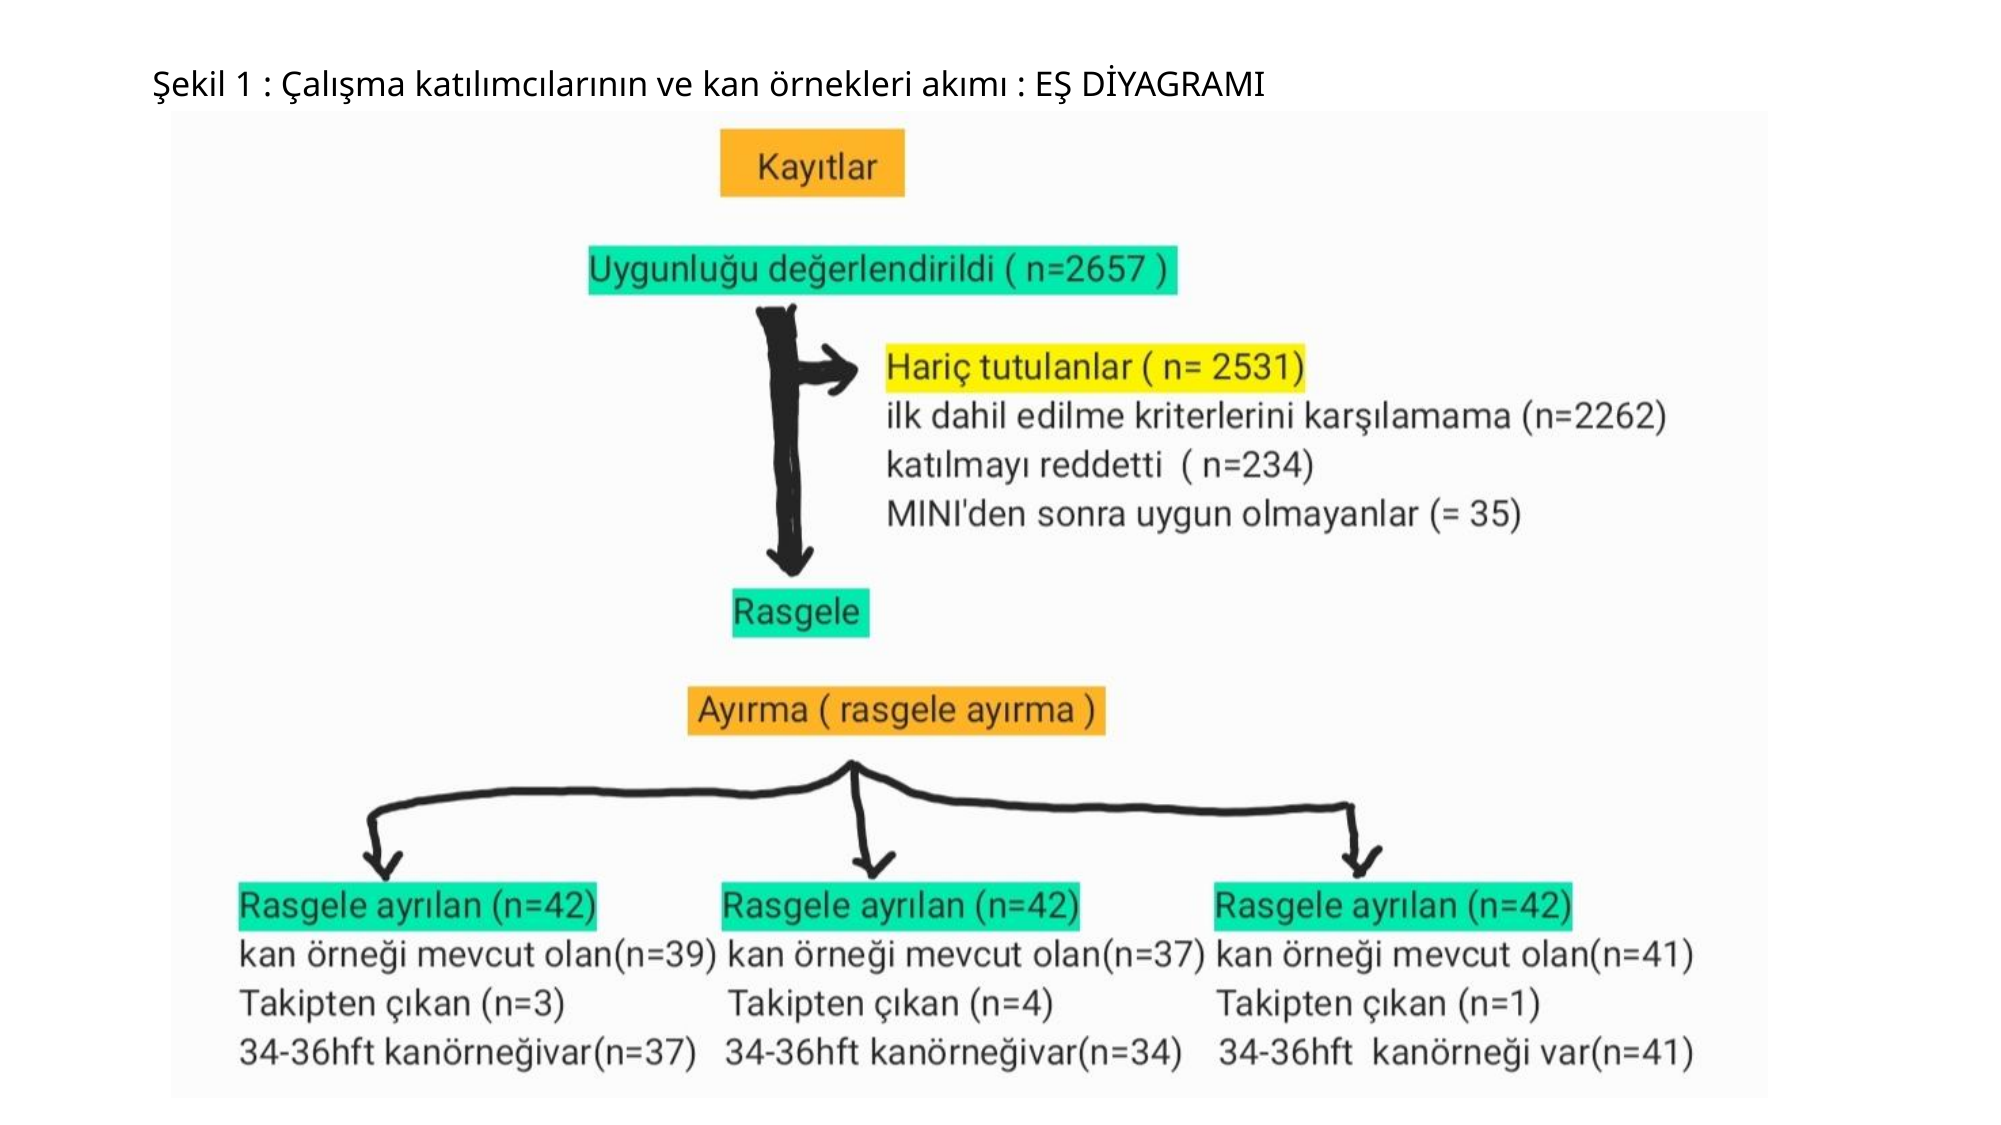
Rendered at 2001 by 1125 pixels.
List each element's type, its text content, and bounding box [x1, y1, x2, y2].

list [171, 111, 1768, 1098]
title Şekil 1 : Çalışma katılımcılarının ve kan örnekleri akımı : EŞ DİYAGRAMI [137, 59, 1863, 112]
